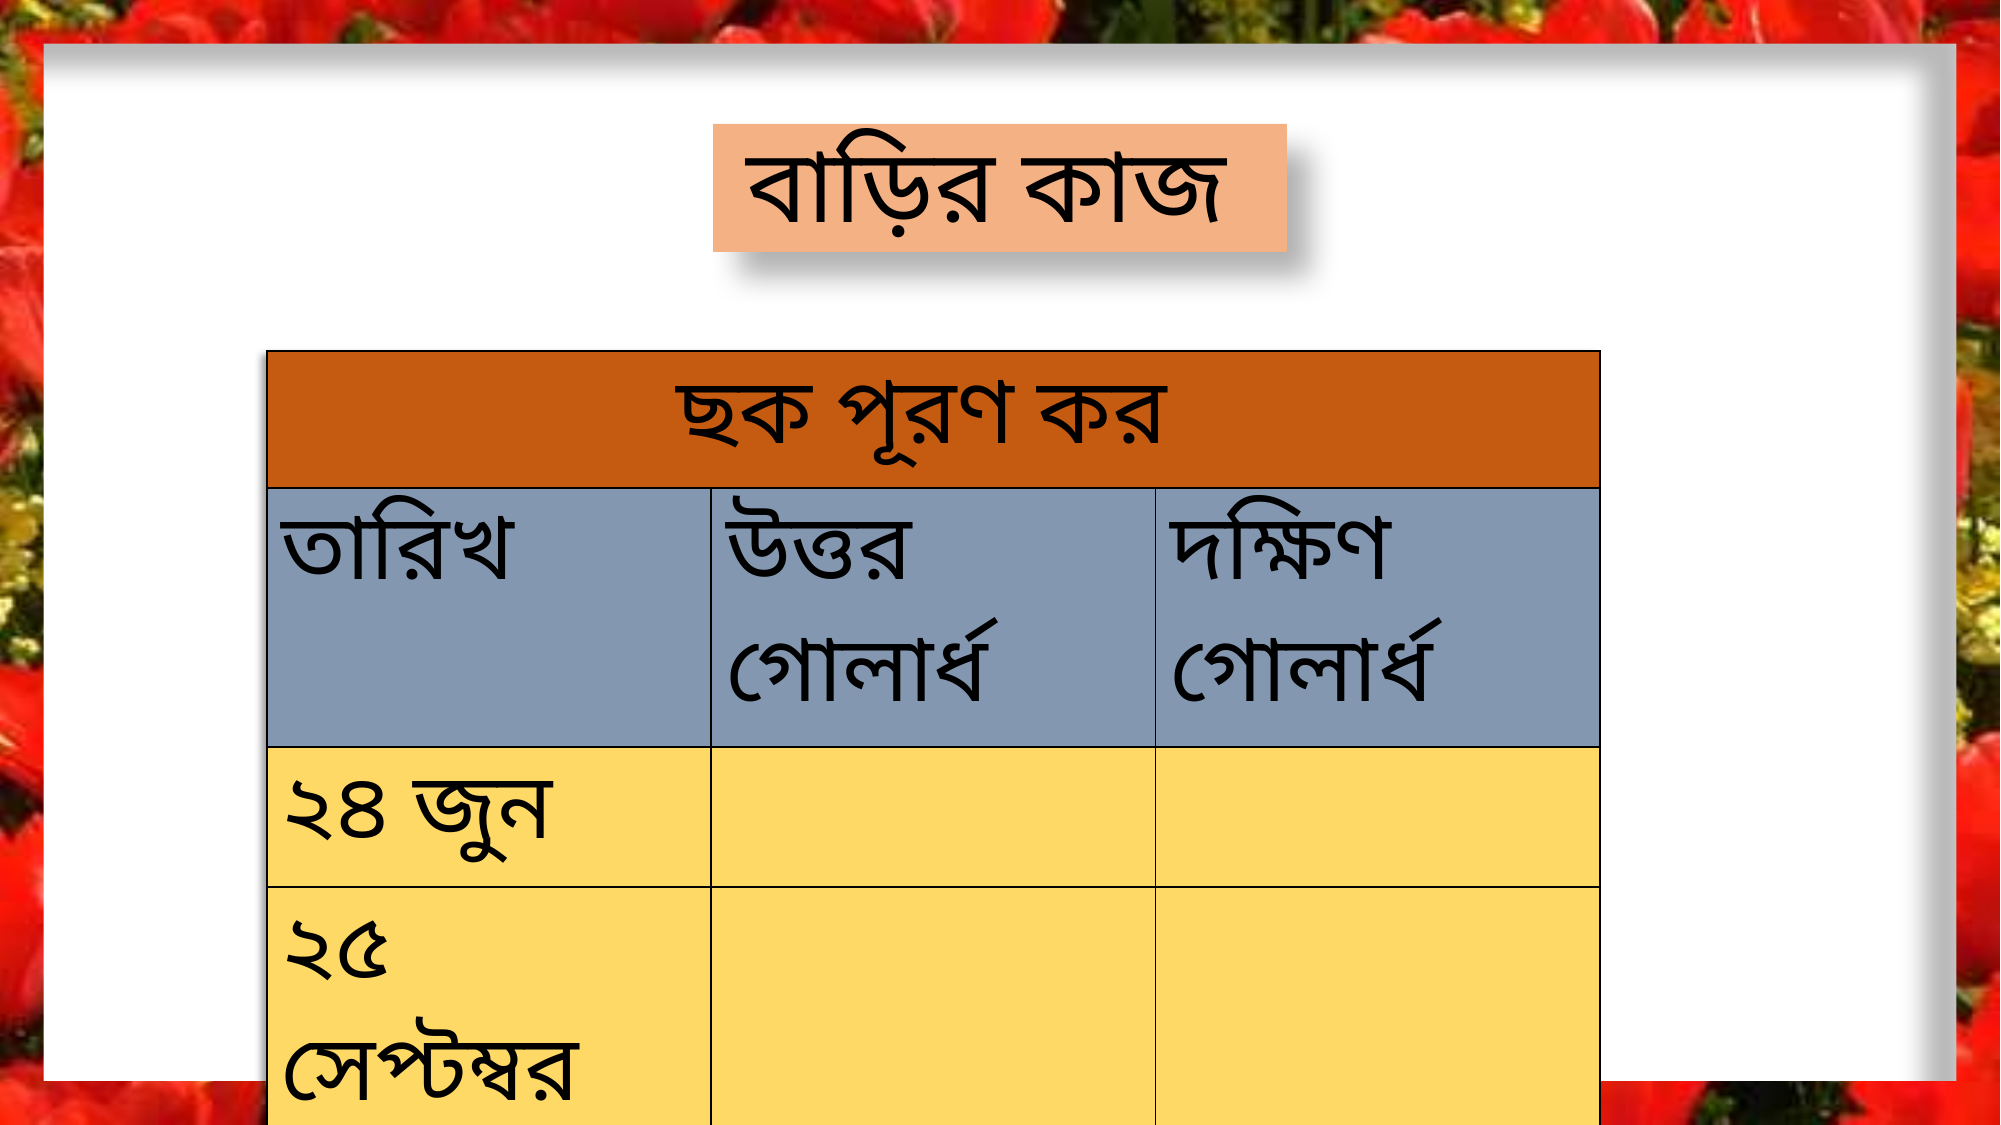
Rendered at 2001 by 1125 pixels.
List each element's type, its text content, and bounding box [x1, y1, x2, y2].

table_cell উত্তর গোলার্ধ [712, 489, 1155, 746]
table_cell তারিখ [268, 489, 710, 746]
table_cell [712, 888, 1155, 1125]
table_cell ২৪ জুন [268, 748, 710, 886]
table_cell [1156, 888, 1599, 1125]
title বাড়ির কাজ [713, 123, 1287, 252]
table_header ছক পূরণ কর [268, 352, 1599, 487]
text_box [0, 0, 2000, 1125]
table_cell [1156, 748, 1599, 886]
table_cell ২৫ সেপ্টম্বর [268, 888, 710, 1125]
table_cell দক্ষিণ গোলার্ধ [1156, 489, 1599, 746]
table_cell [712, 748, 1155, 886]
